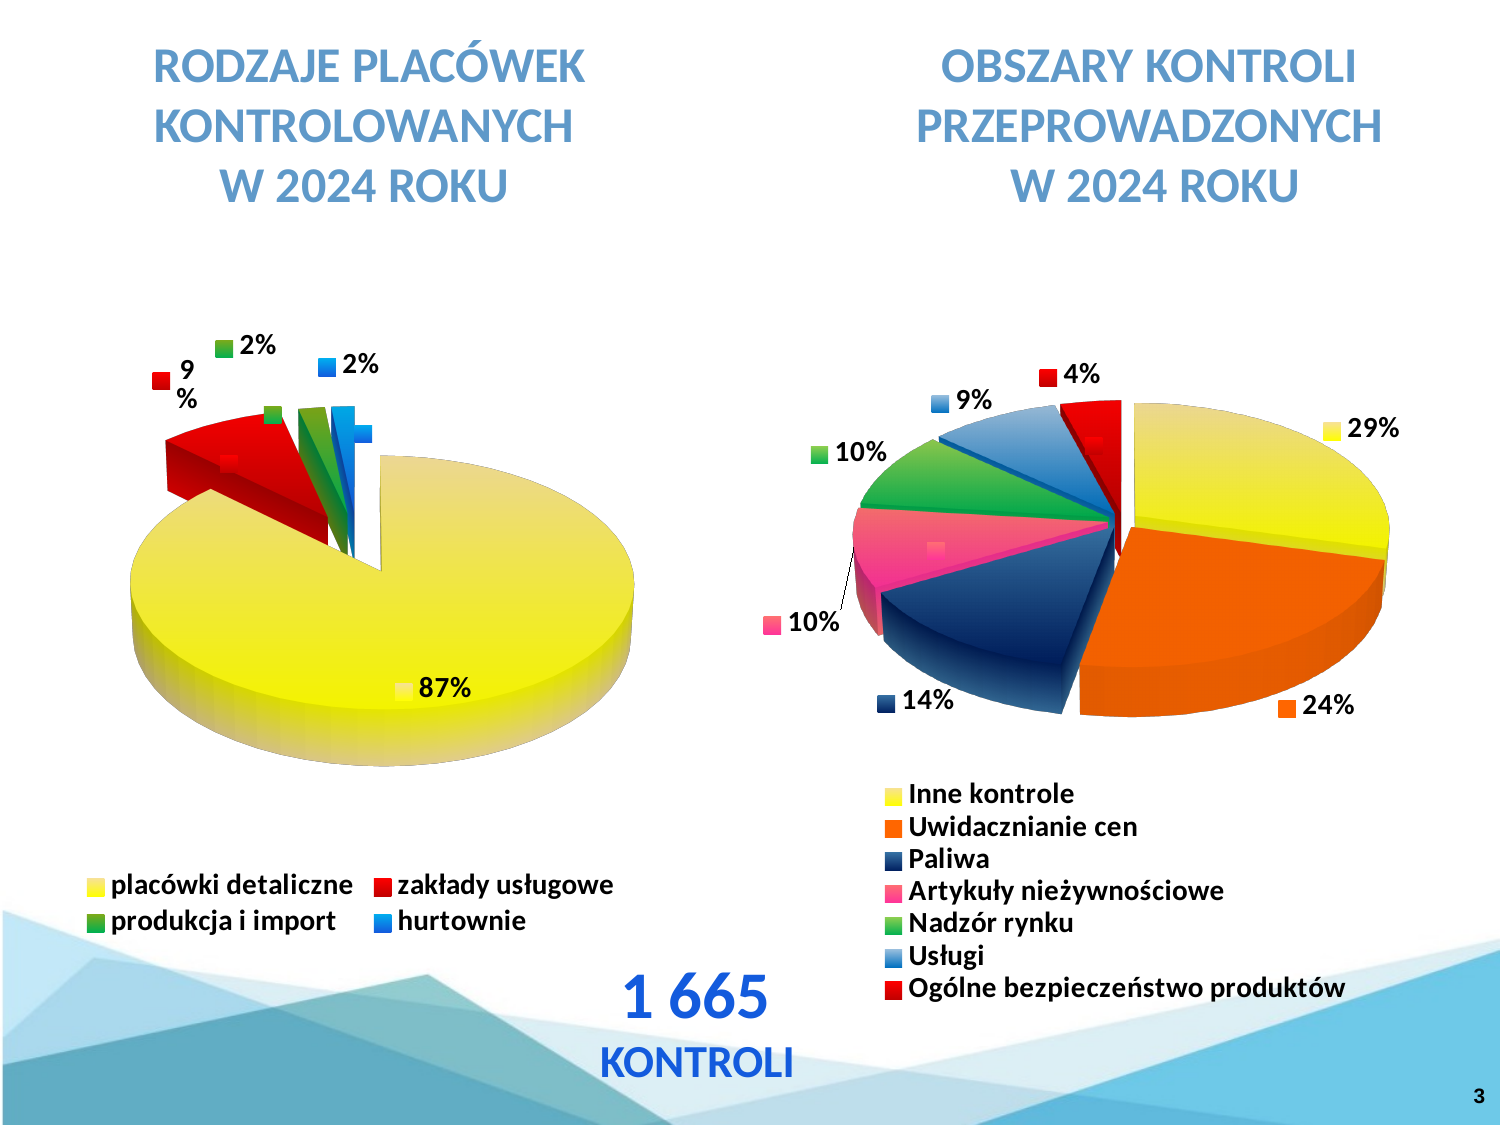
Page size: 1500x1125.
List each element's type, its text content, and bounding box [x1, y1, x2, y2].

text_box RODZAJE PLACÓWEK KONTROLOWANYCH W 2024 ROKU [41, 25, 699, 221]
text_box 1 665 KONTROLI [584, 945, 821, 1094]
chart [0, 231, 1467, 1053]
picture [0, 0, 1500, 1125]
text_box OBSZARY KONTROLI PRZEPROWADZONYCH W 2024 ROKU [840, 25, 1459, 221]
slide_number 3 [1432, 1065, 1500, 1125]
